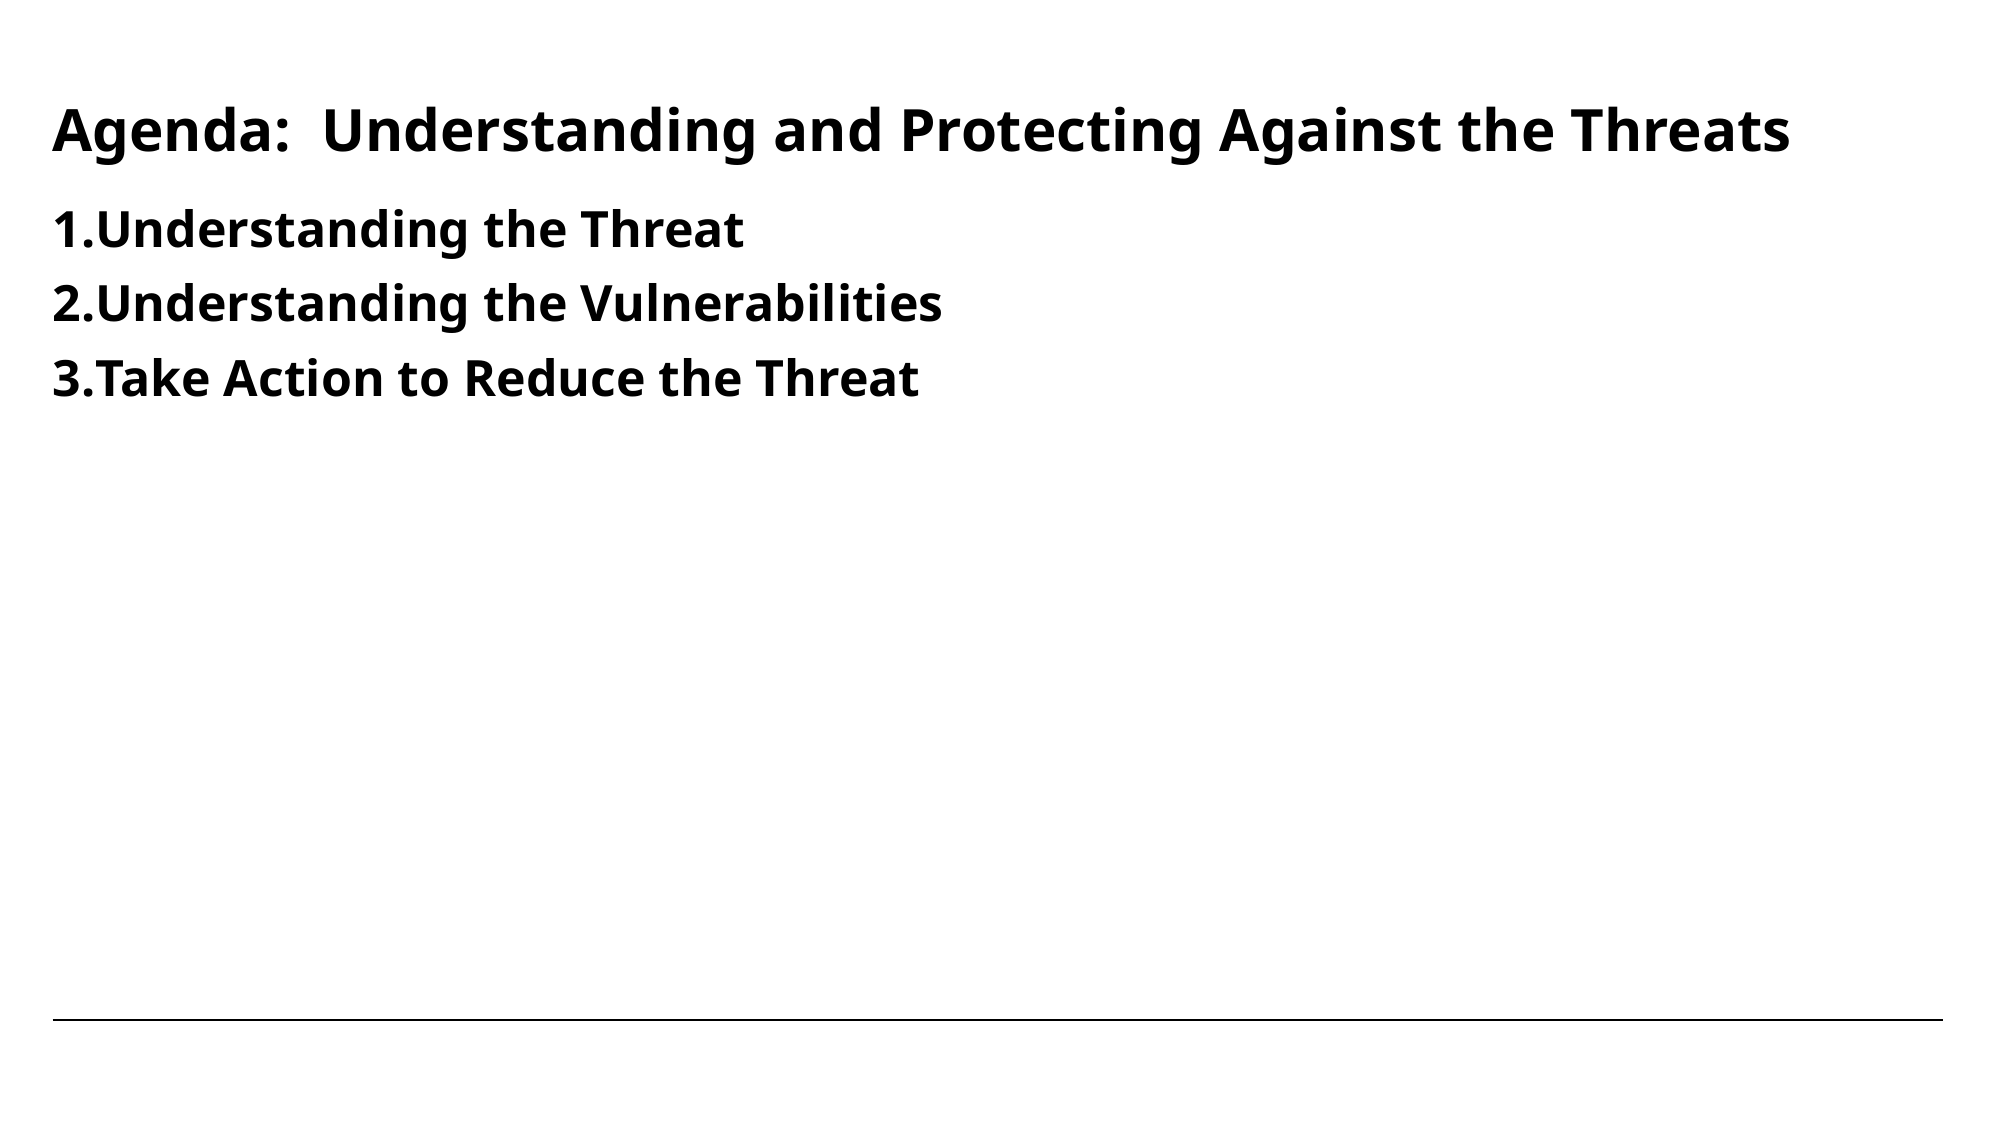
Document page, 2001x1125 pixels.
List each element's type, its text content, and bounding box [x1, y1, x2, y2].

title Agenda: Understanding and Protecting Against the Threats [52, 79, 1943, 185]
list Understanding the Threat Understanding the Vulnerabilities Take Action to Reduce the Threat [52, 203, 1943, 1014]
